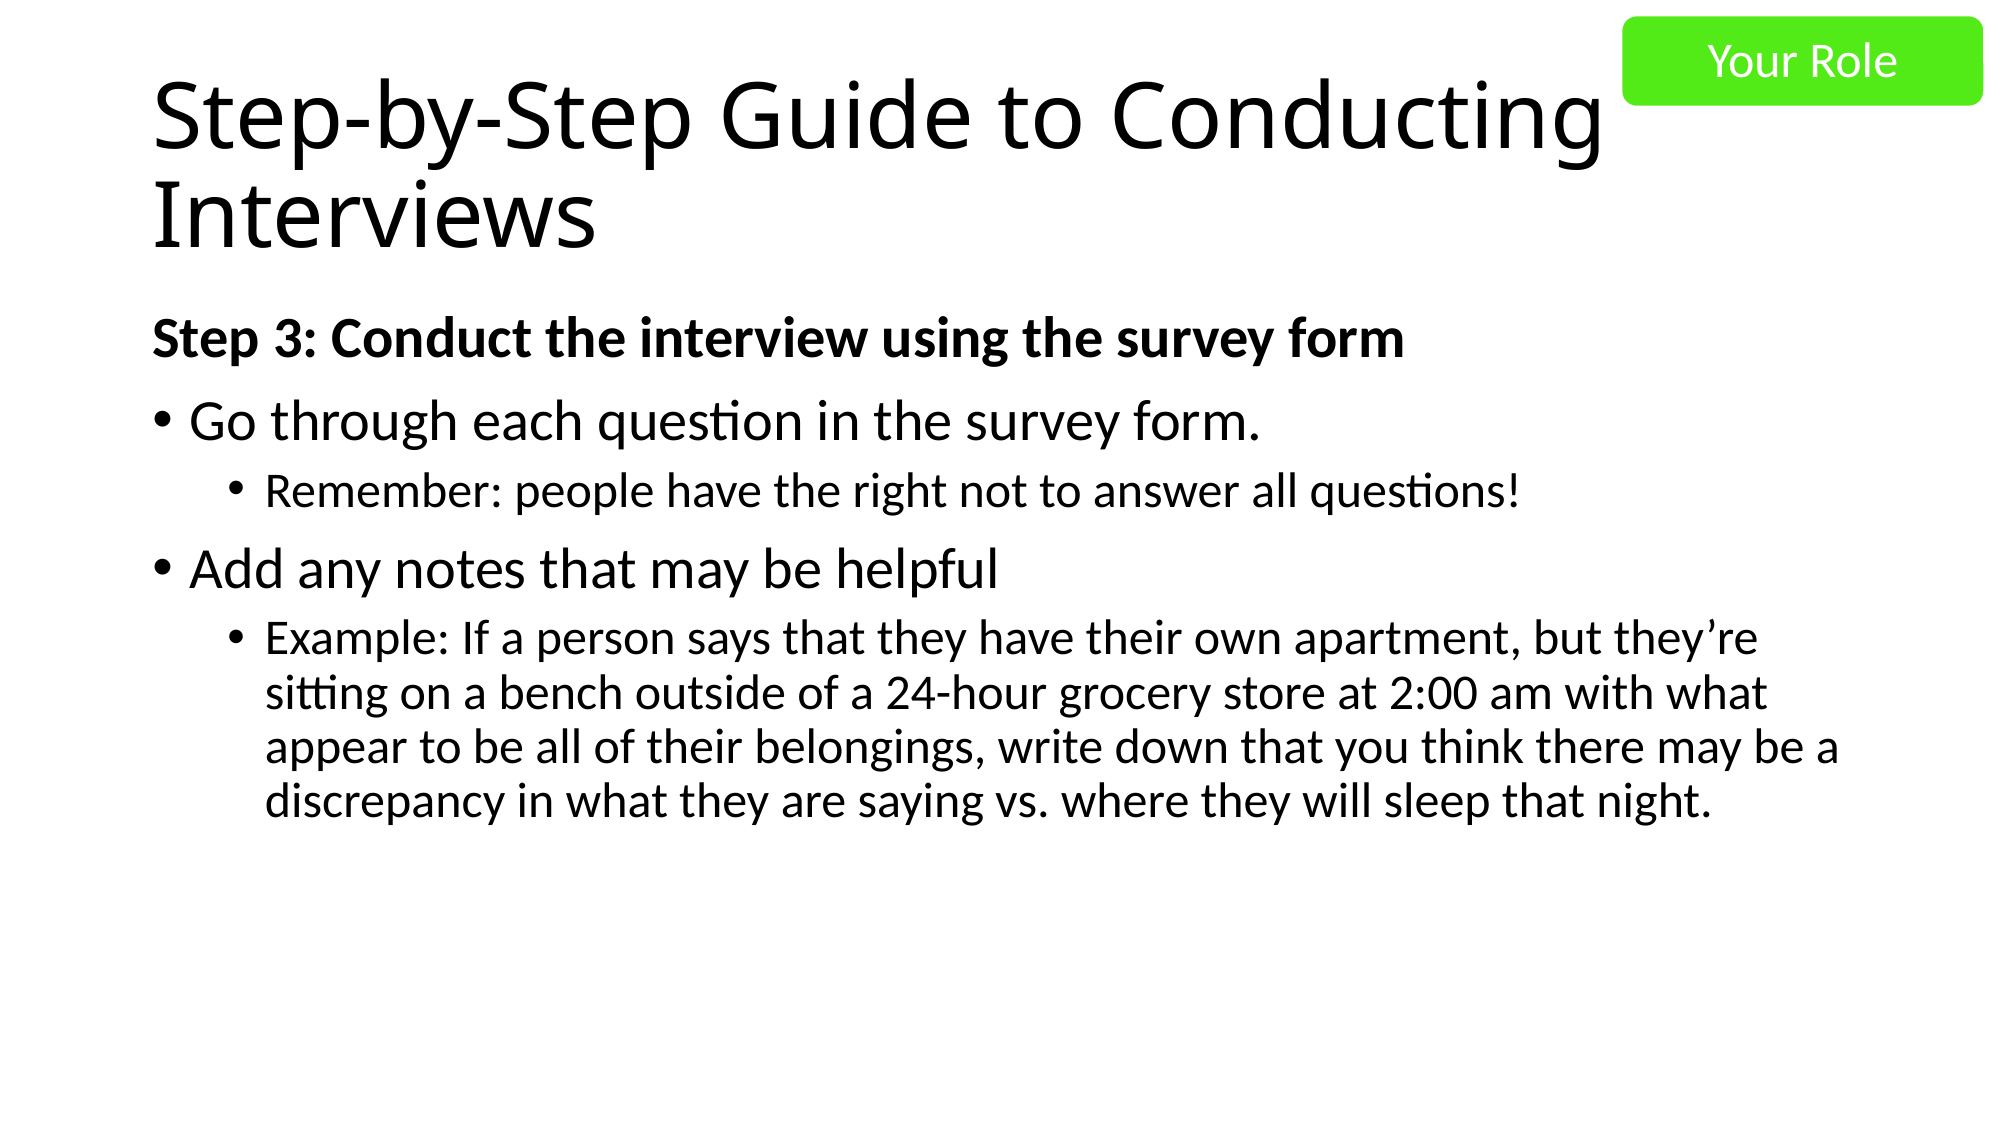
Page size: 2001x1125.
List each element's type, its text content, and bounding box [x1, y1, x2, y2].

list Step 3: Conduct the interview using the survey form Go through each question in the survey form. Remember: people have the right not to answer all questions! Add any notes that may be helpful Example: If a person says that they have their own apartment, but they’re sitting on a bench outside of a 24-hour grocery store at 2:00 am with what appear to be all of their belongings, write down that you think there may be a discrepancy in what they are saying vs. where they will sleep that night. [137, 299, 1863, 1014]
title Step-by-Step Guide to Conducting Interviews [137, 59, 1863, 278]
text_box [1620, 14, 1986, 108]
text_box Your Role [1626, 19, 1980, 103]
